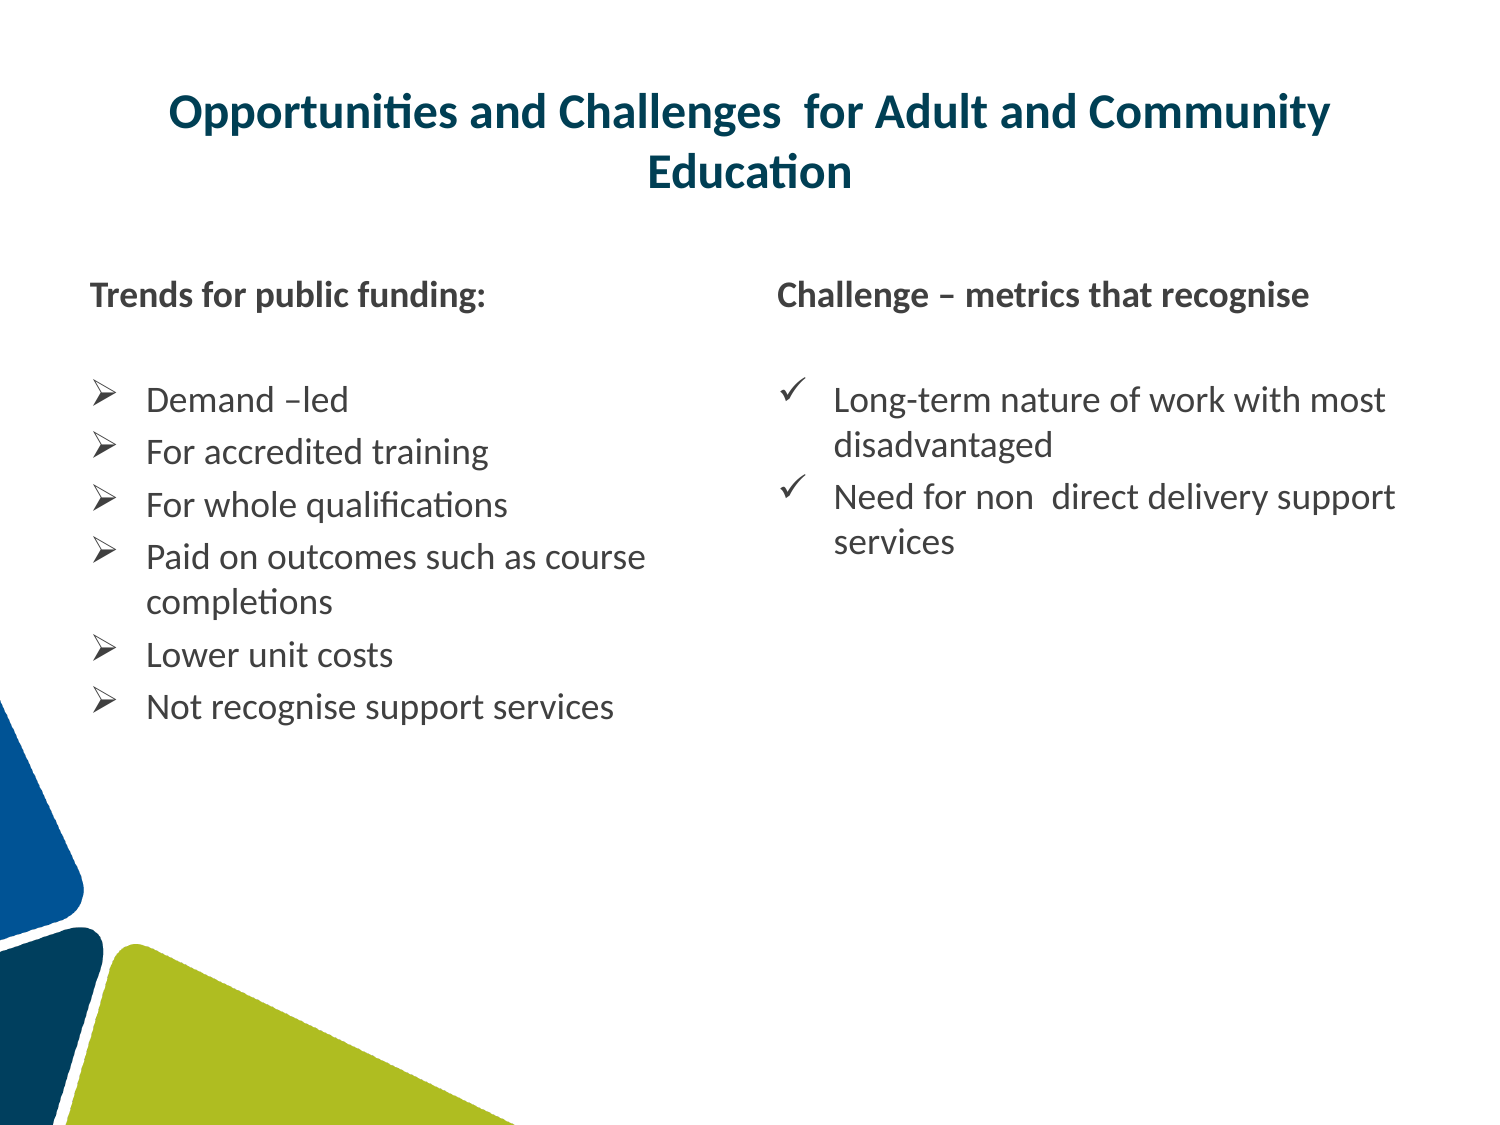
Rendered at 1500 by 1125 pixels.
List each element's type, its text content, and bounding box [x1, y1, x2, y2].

picture [54, 1005, 537, 1125]
list Trends for public funding: Demand –led For accredited training For whole qualifications Paid on outcomes such as course completions Lower unit costs Not recognise support services [75, 262, 738, 1005]
title Opportunities and Challenges for Adult and Community Education [75, 45, 1425, 233]
list Challenge – metrics that recognise Long-term nature of work with most disadvantaged Need for non direct delivery support services [762, 262, 1425, 1005]
picture [0, 675, 75, 951]
